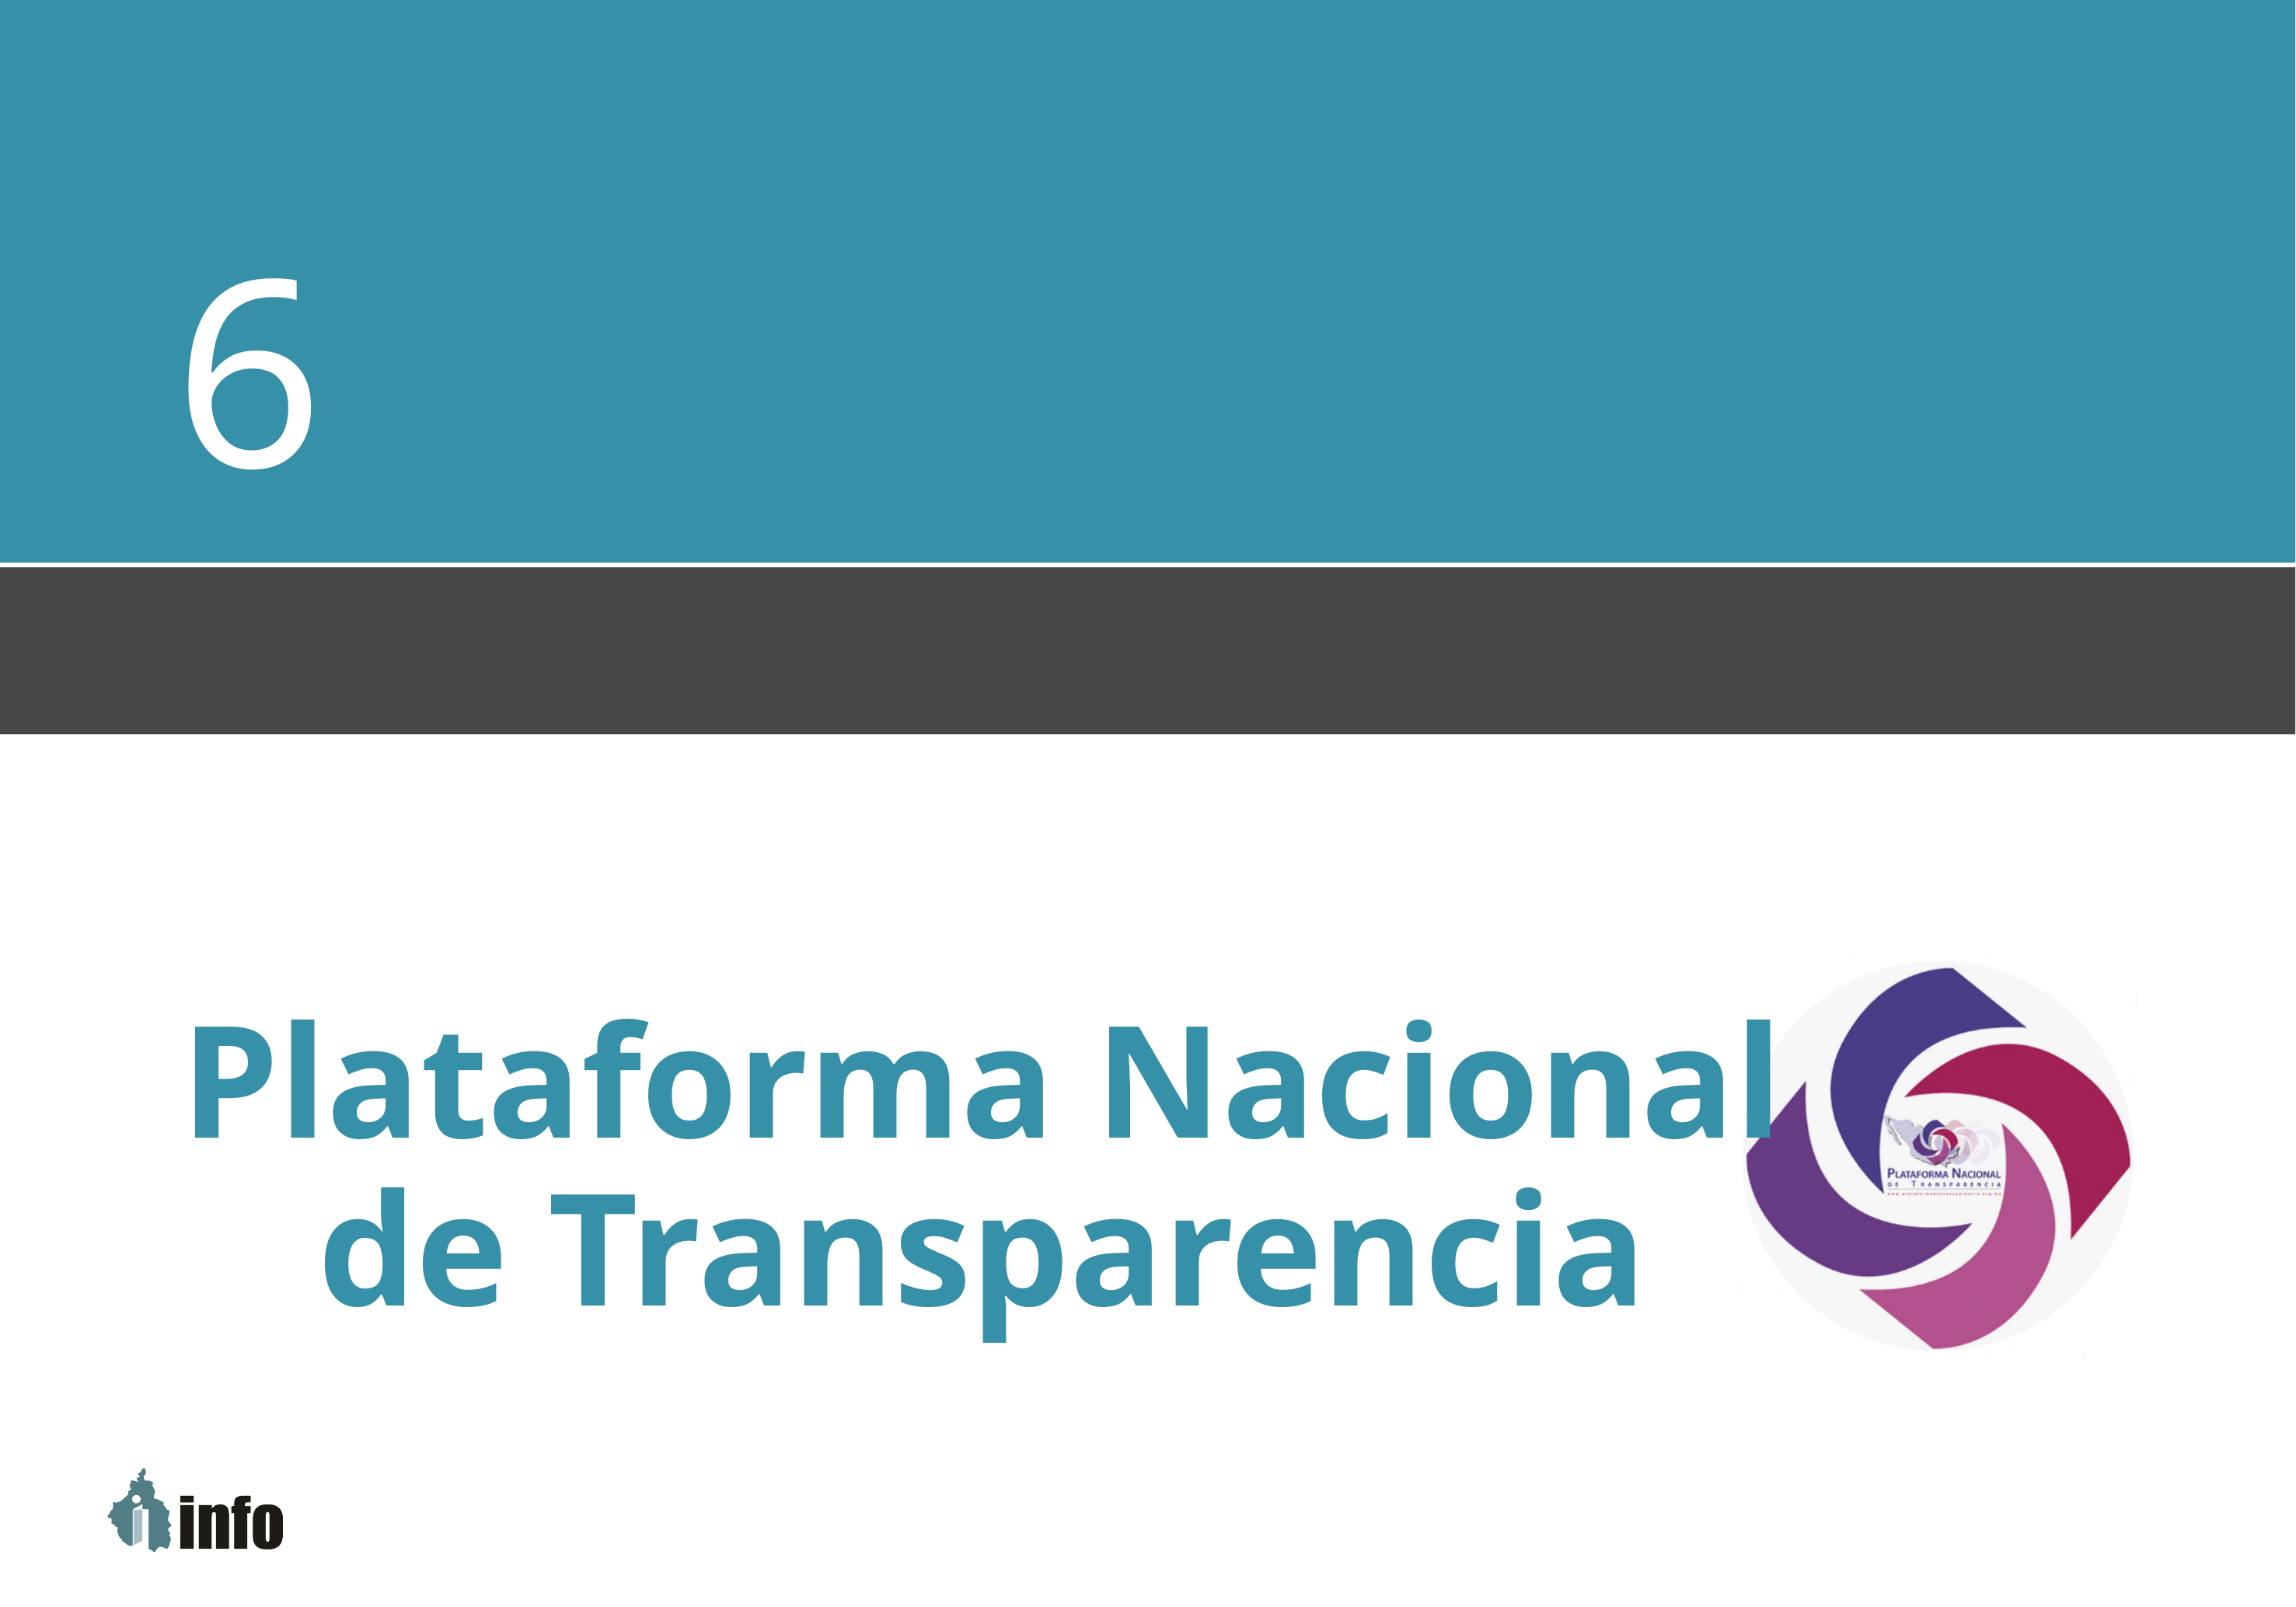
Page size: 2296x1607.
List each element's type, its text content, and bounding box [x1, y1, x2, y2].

picture [100, 1464, 288, 1556]
text_box Plataforma Nacional de Transparencia [110, 858, 1855, 1486]
picture [1593, 922, 2268, 1388]
text_box 6 [155, 206, 522, 559]
text_box [0, 0, 2296, 563]
text_box [0, 567, 2296, 734]
